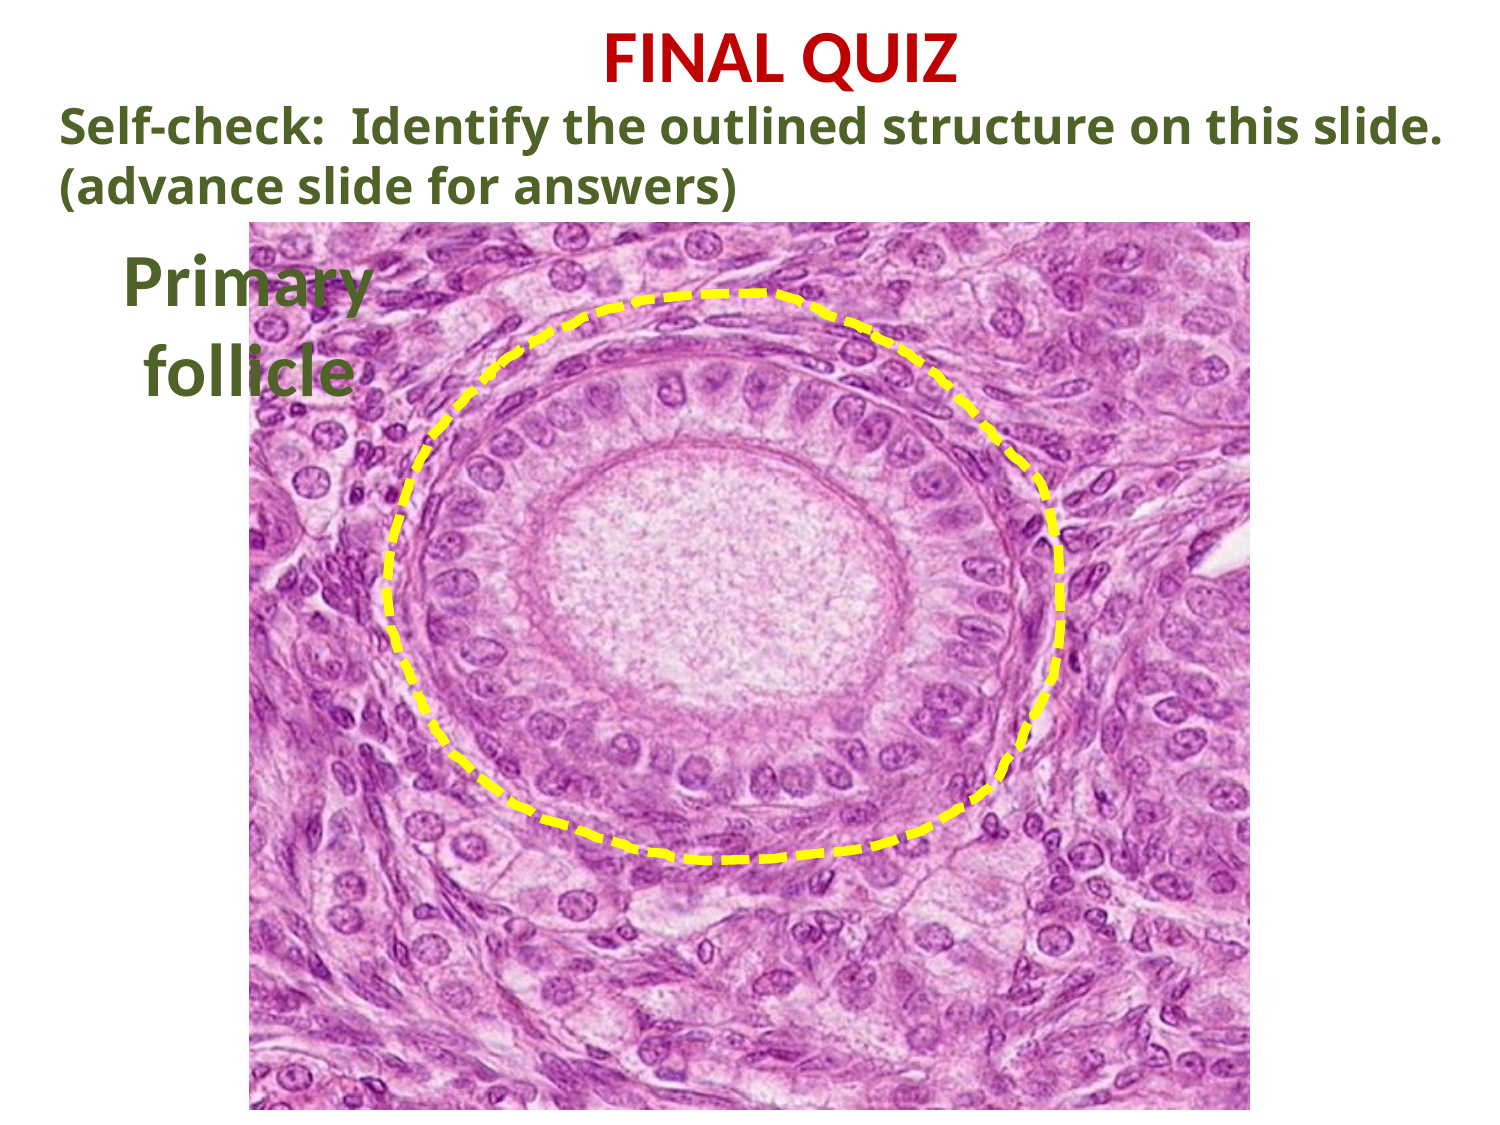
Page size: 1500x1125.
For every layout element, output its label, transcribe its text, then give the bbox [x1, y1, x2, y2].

text_box Final quiz [249, 0, 1313, 87]
picture [249, 221, 1251, 1110]
text_box Self-check: Identify the outlined structure on this slide. (advance slide for answers) [44, 87, 1470, 223]
text_box Primary follicle [47, 223, 246, 419]
